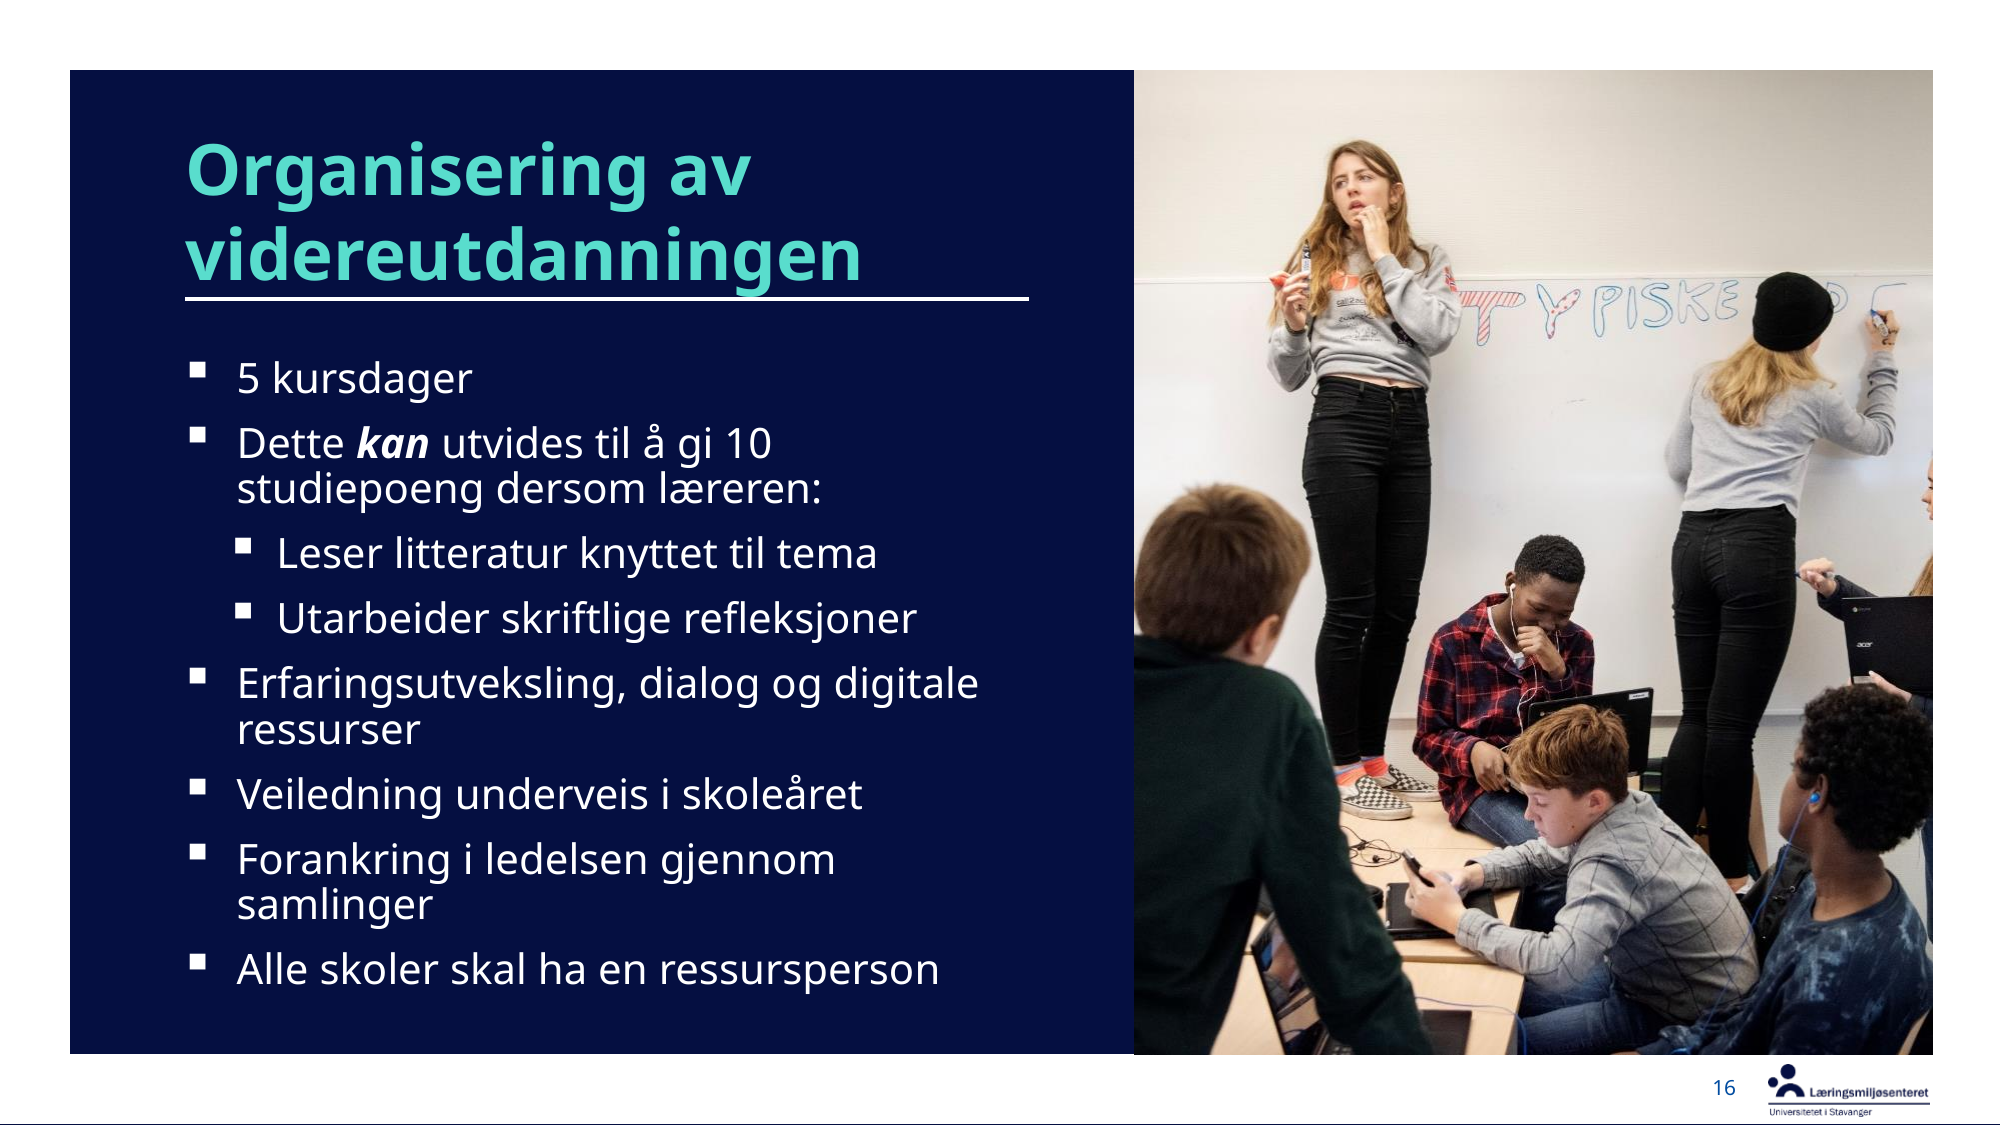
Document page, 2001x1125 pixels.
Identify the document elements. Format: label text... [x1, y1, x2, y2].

picture [1768, 1064, 1930, 1117]
slide_number 16 [1482, 1074, 1736, 1125]
title Organisering av videreutdanningen [185, 125, 1028, 294]
list 5 kursdager Dette kan utvides til å gi 10 studiepoeng dersom læreren: Leser litteratur knyttet til tema Utarbeider skriftlige refleksjoner Erfaringsutveksling, dialog og digitale ressurser Veiledning underveis i skoleåret Forankring i ledelsen gjennom samlinger Alle skoler skal ha en ressursperson [185, 356, 1028, 1006]
picture [1134, 70, 1933, 1055]
